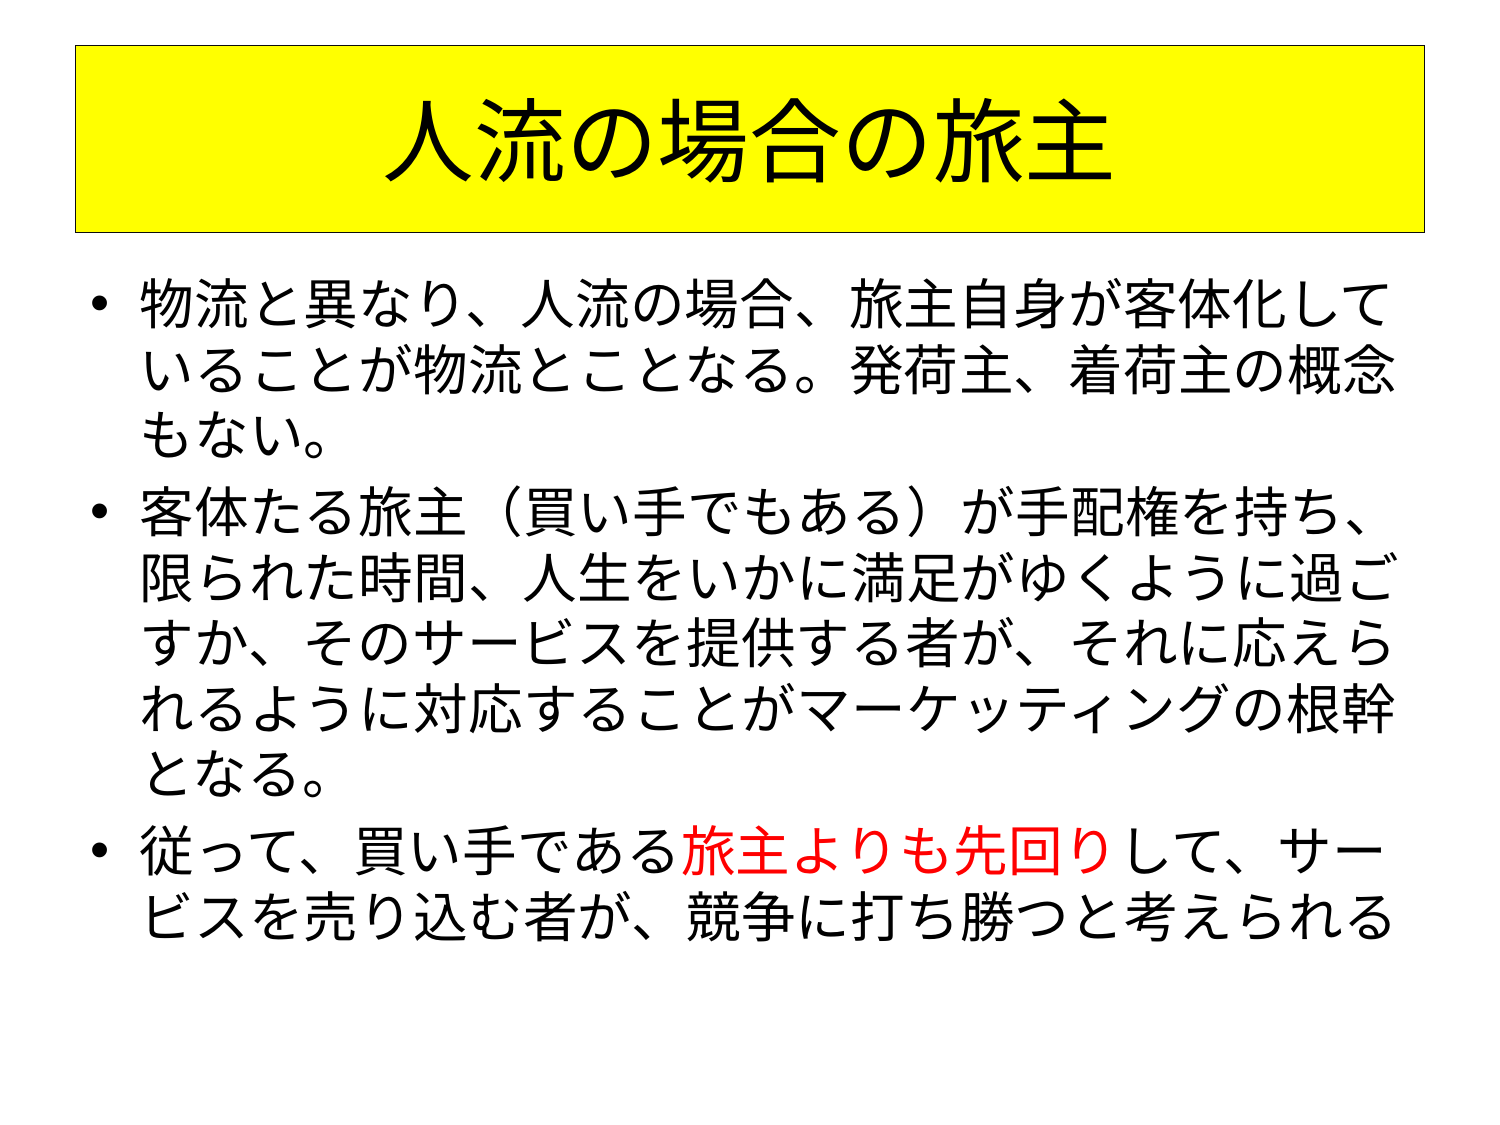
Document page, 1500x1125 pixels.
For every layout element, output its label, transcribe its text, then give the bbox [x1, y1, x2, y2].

title 人流の場合の旅主 [75, 45, 1425, 233]
list 物流と異なり、人流の場合、旅主自身が客体化していることが物流とことなる。発荷主、着荷主の概念もない。 客体たる旅主（買い手でもある）が手配権を持ち、限られた時間、人生をいかに満足がゆくように過ごすか、そのサービスを提供する者が、それに応えられるように対応することがマーケッティングの根幹となる。 従って、買い手である旅主よりも先回りして、サービスを売り込む者が、競争に打ち勝つと考えられる [75, 262, 1425, 1005]
